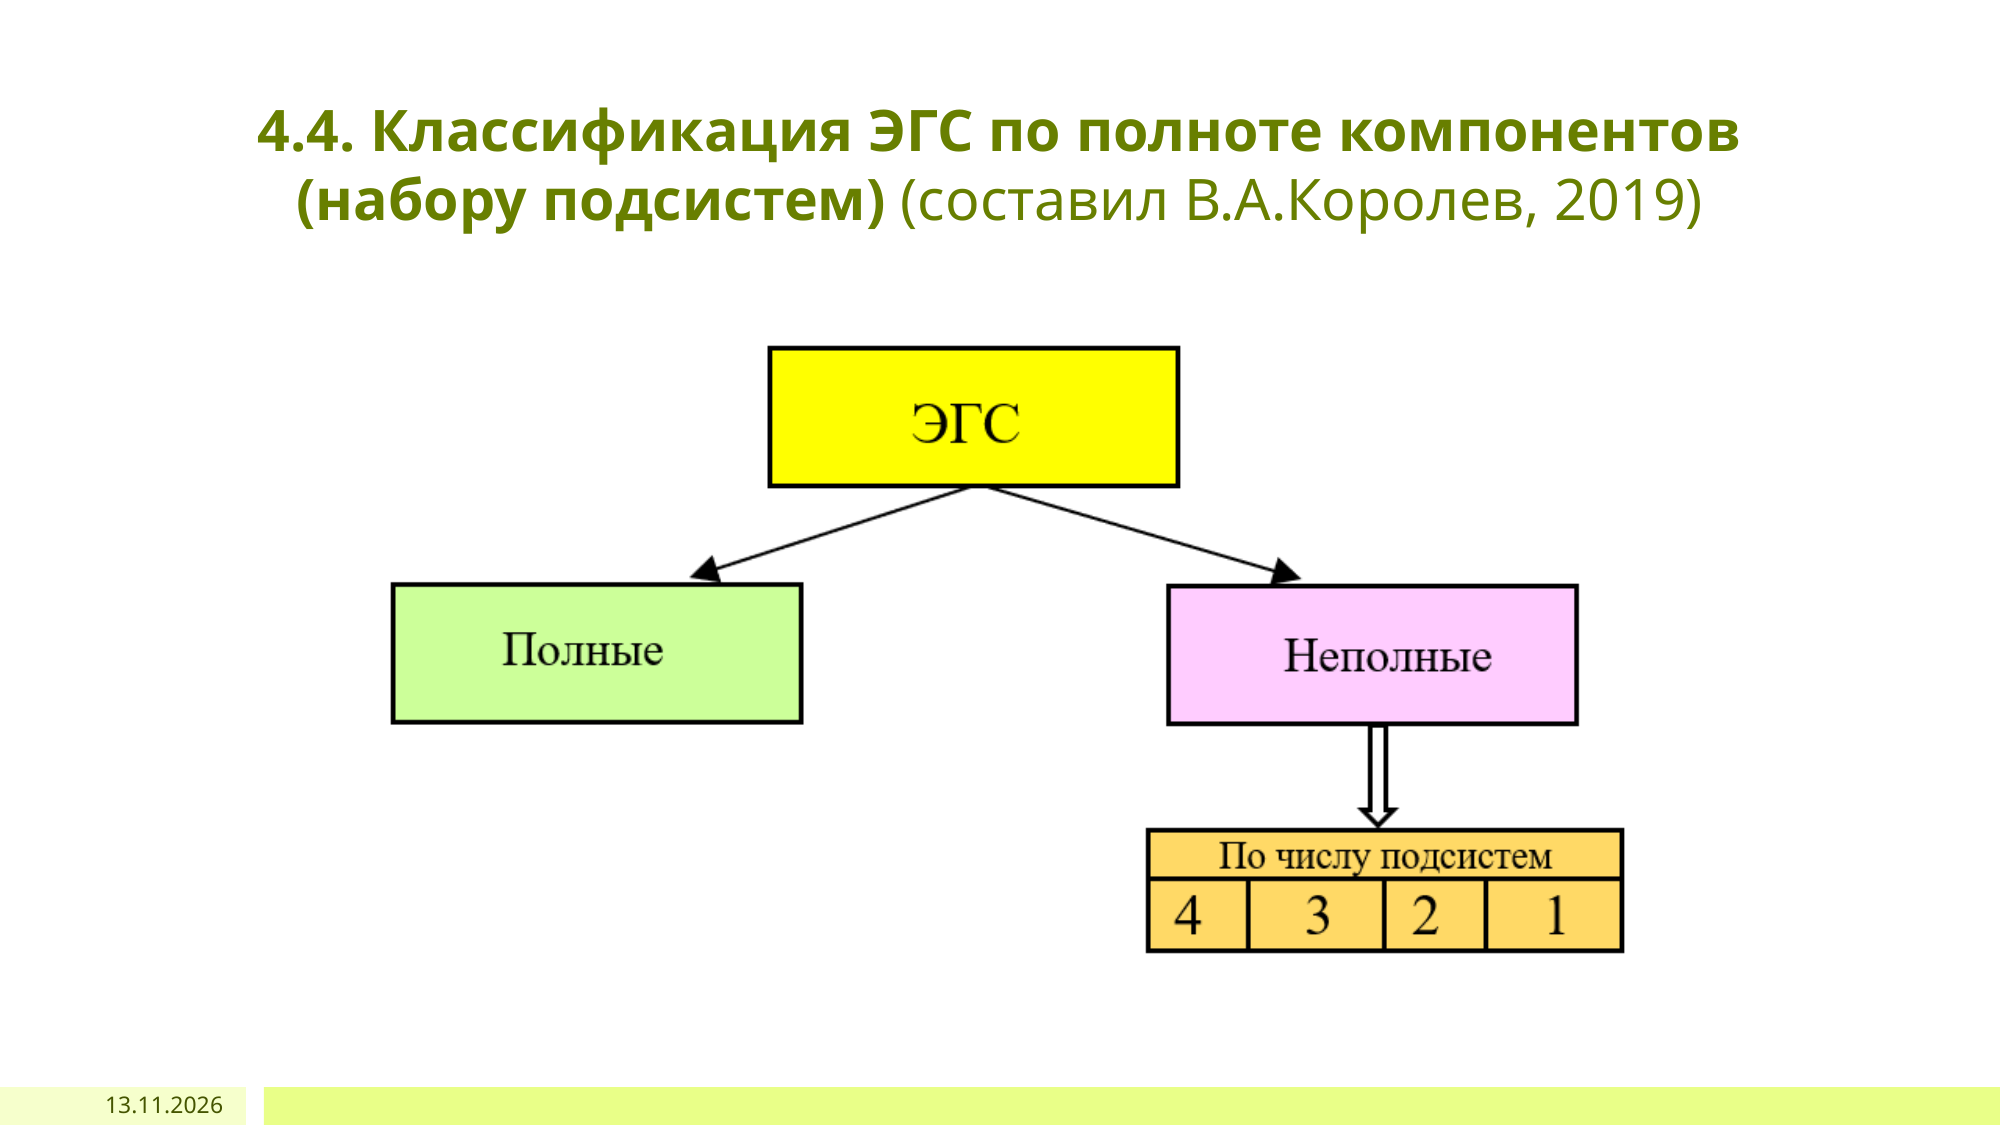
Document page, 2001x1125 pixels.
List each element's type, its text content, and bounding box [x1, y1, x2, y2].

title 4.4. Классификация ЭГС по полноте компонентов (набору подсистем) (составил В.А.Королев, 2019) [231, 45, 1769, 240]
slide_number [74, 1087, 239, 1125]
picture [352, 307, 1648, 980]
